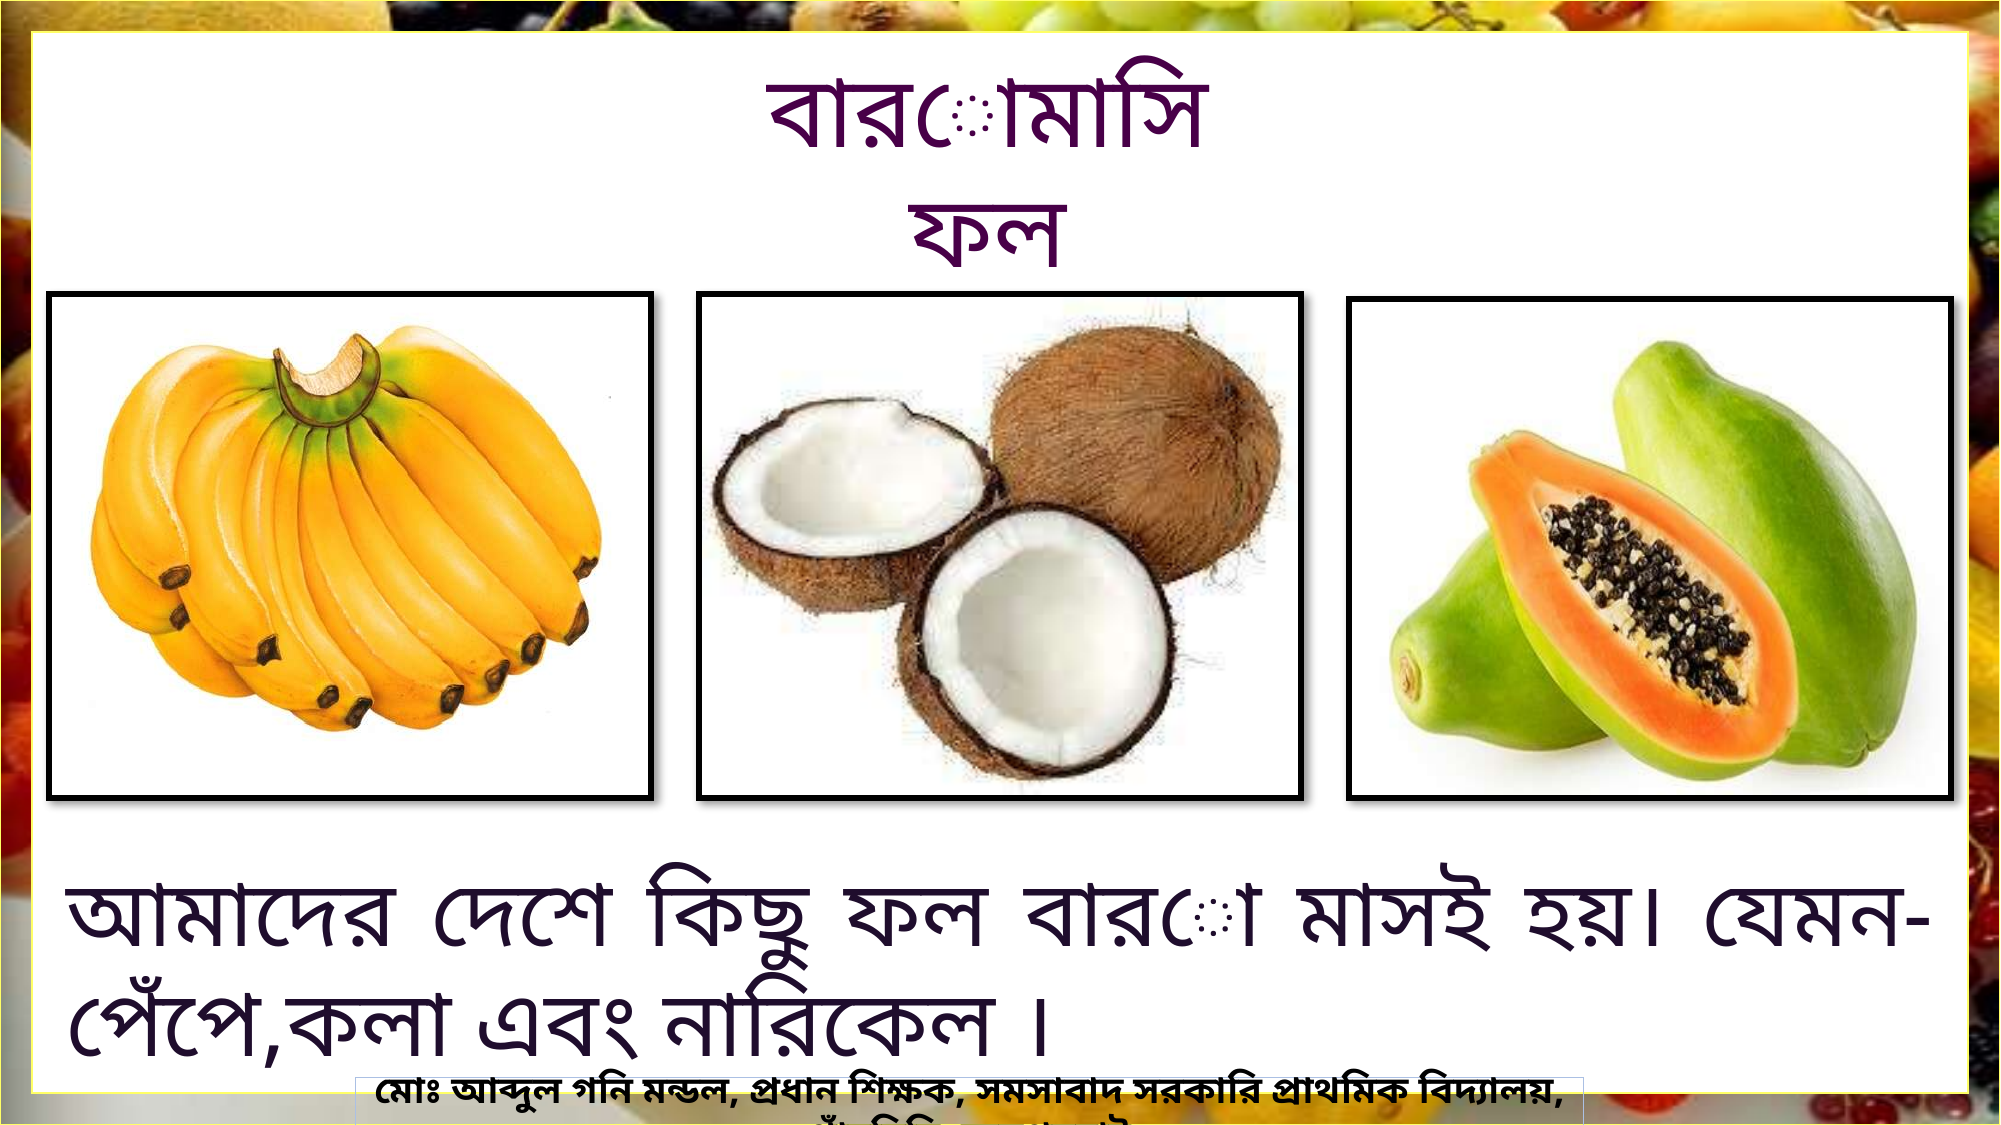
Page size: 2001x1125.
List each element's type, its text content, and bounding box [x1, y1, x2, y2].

picture [356, 1094, 1583, 1124]
picture [755, 1094, 771, 1099]
text_box আমাদের দেশে কিছু ফল বারো মাসই হয়। যেমন- পেঁপে,কলা এবং নারিকেল । [51, 847, 1949, 1083]
picture [1277, 1094, 1293, 1099]
picture [1, 1, 1999, 1124]
picture [1351, 302, 1949, 795]
picture [701, 297, 1299, 795]
picture [51, 297, 649, 795]
picture [681, 1094, 694, 1099]
text_box বারোমাসি ফল [701, 40, 1275, 290]
